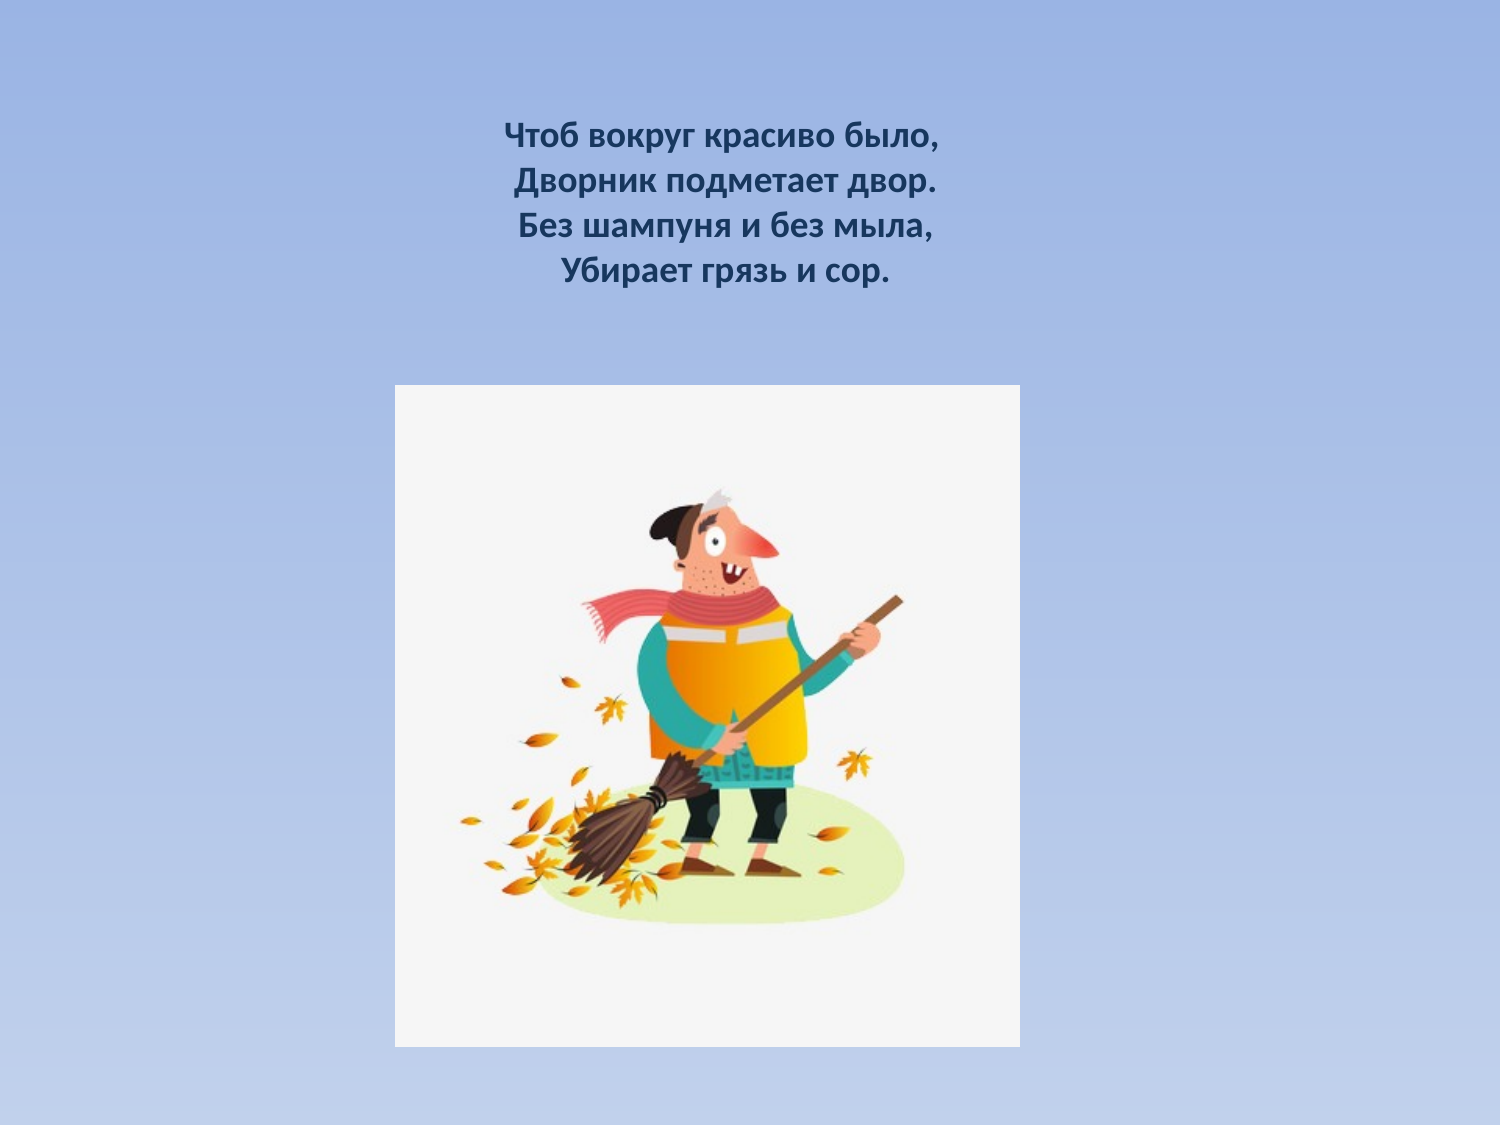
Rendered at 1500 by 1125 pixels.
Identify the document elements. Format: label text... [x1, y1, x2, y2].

picture [395, 385, 1020, 1048]
title Чтоб вокруг красиво было, Дворник подметает двор. Без шампуня и без мыла, Убирает грязь и сор. [88, 101, 1364, 343]
